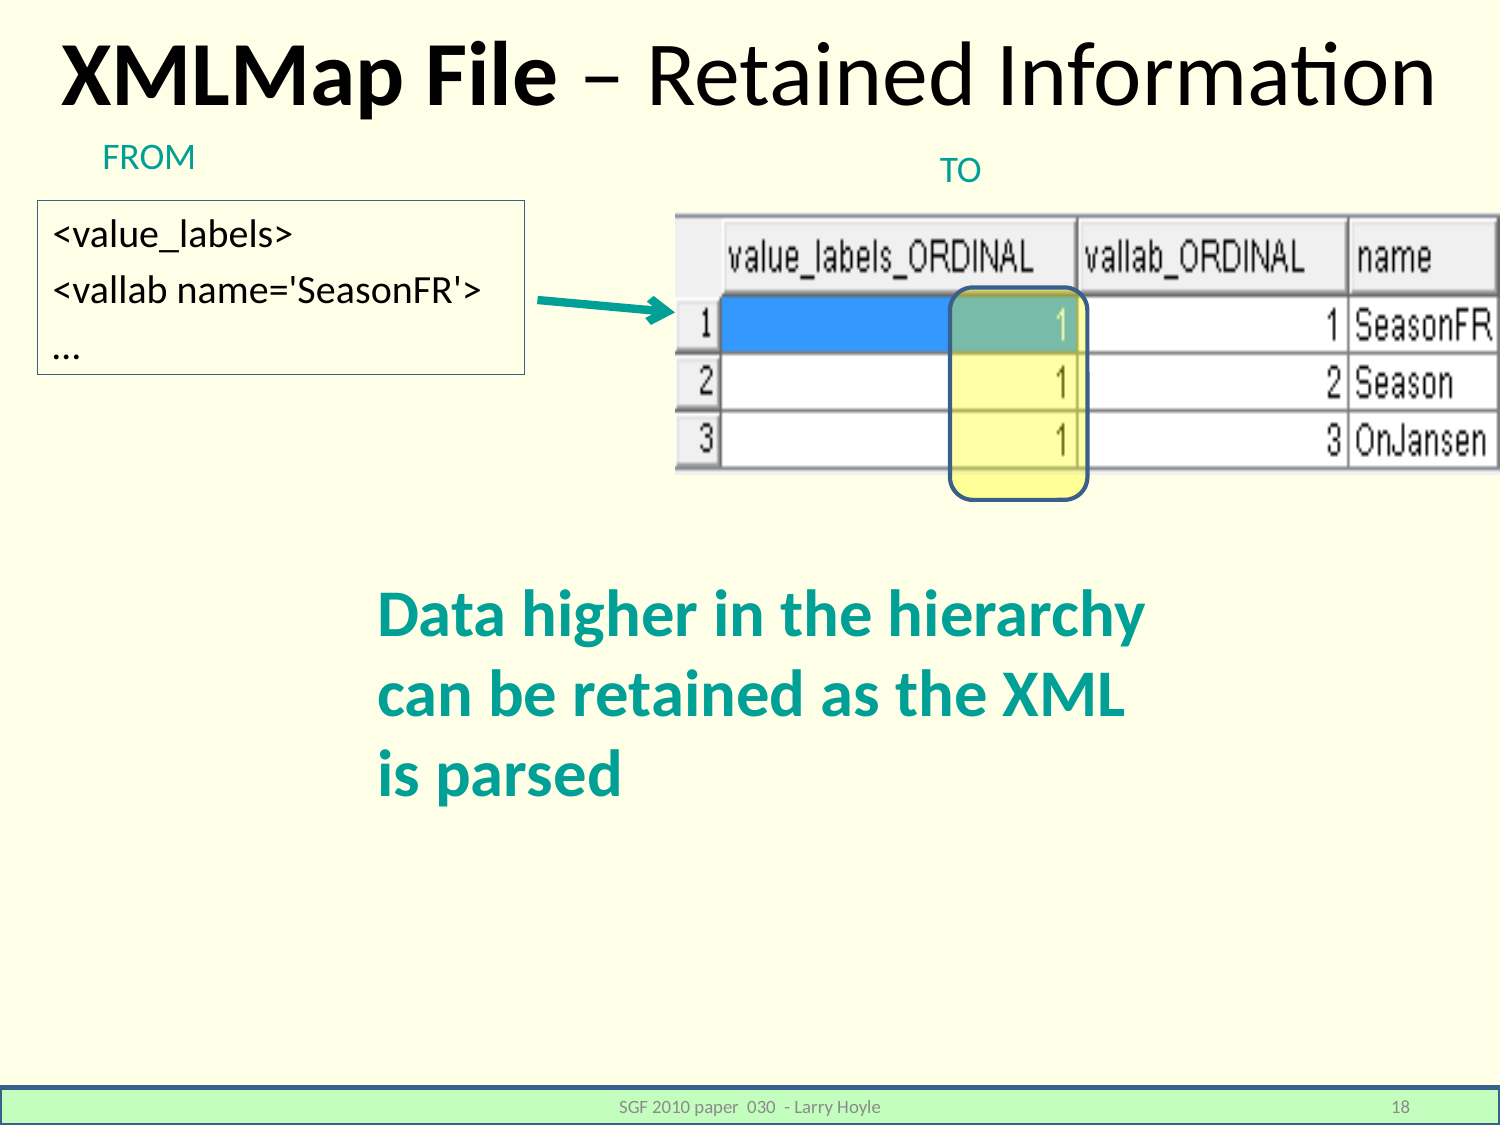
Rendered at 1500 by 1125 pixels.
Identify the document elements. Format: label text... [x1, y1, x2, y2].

text_box Data higher in the hierarchy can be retained as the XML is parsed [362, 562, 1188, 818]
slide_number 18 [1074, 1087, 1425, 1125]
title XMLMap File – Retained Information [0, 0, 1500, 138]
text_box [949, 485, 1089, 502]
text_box TO [924, 137, 1188, 198]
footer SGF 2010 paper 030 - Larry Hoyle [512, 1087, 988, 1125]
text_box FROM [87, 124, 350, 185]
picture [674, 212, 1500, 476]
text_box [537, 299, 676, 313]
list <value_labels> <vallab name='SeasonFR'> … [37, 200, 525, 375]
